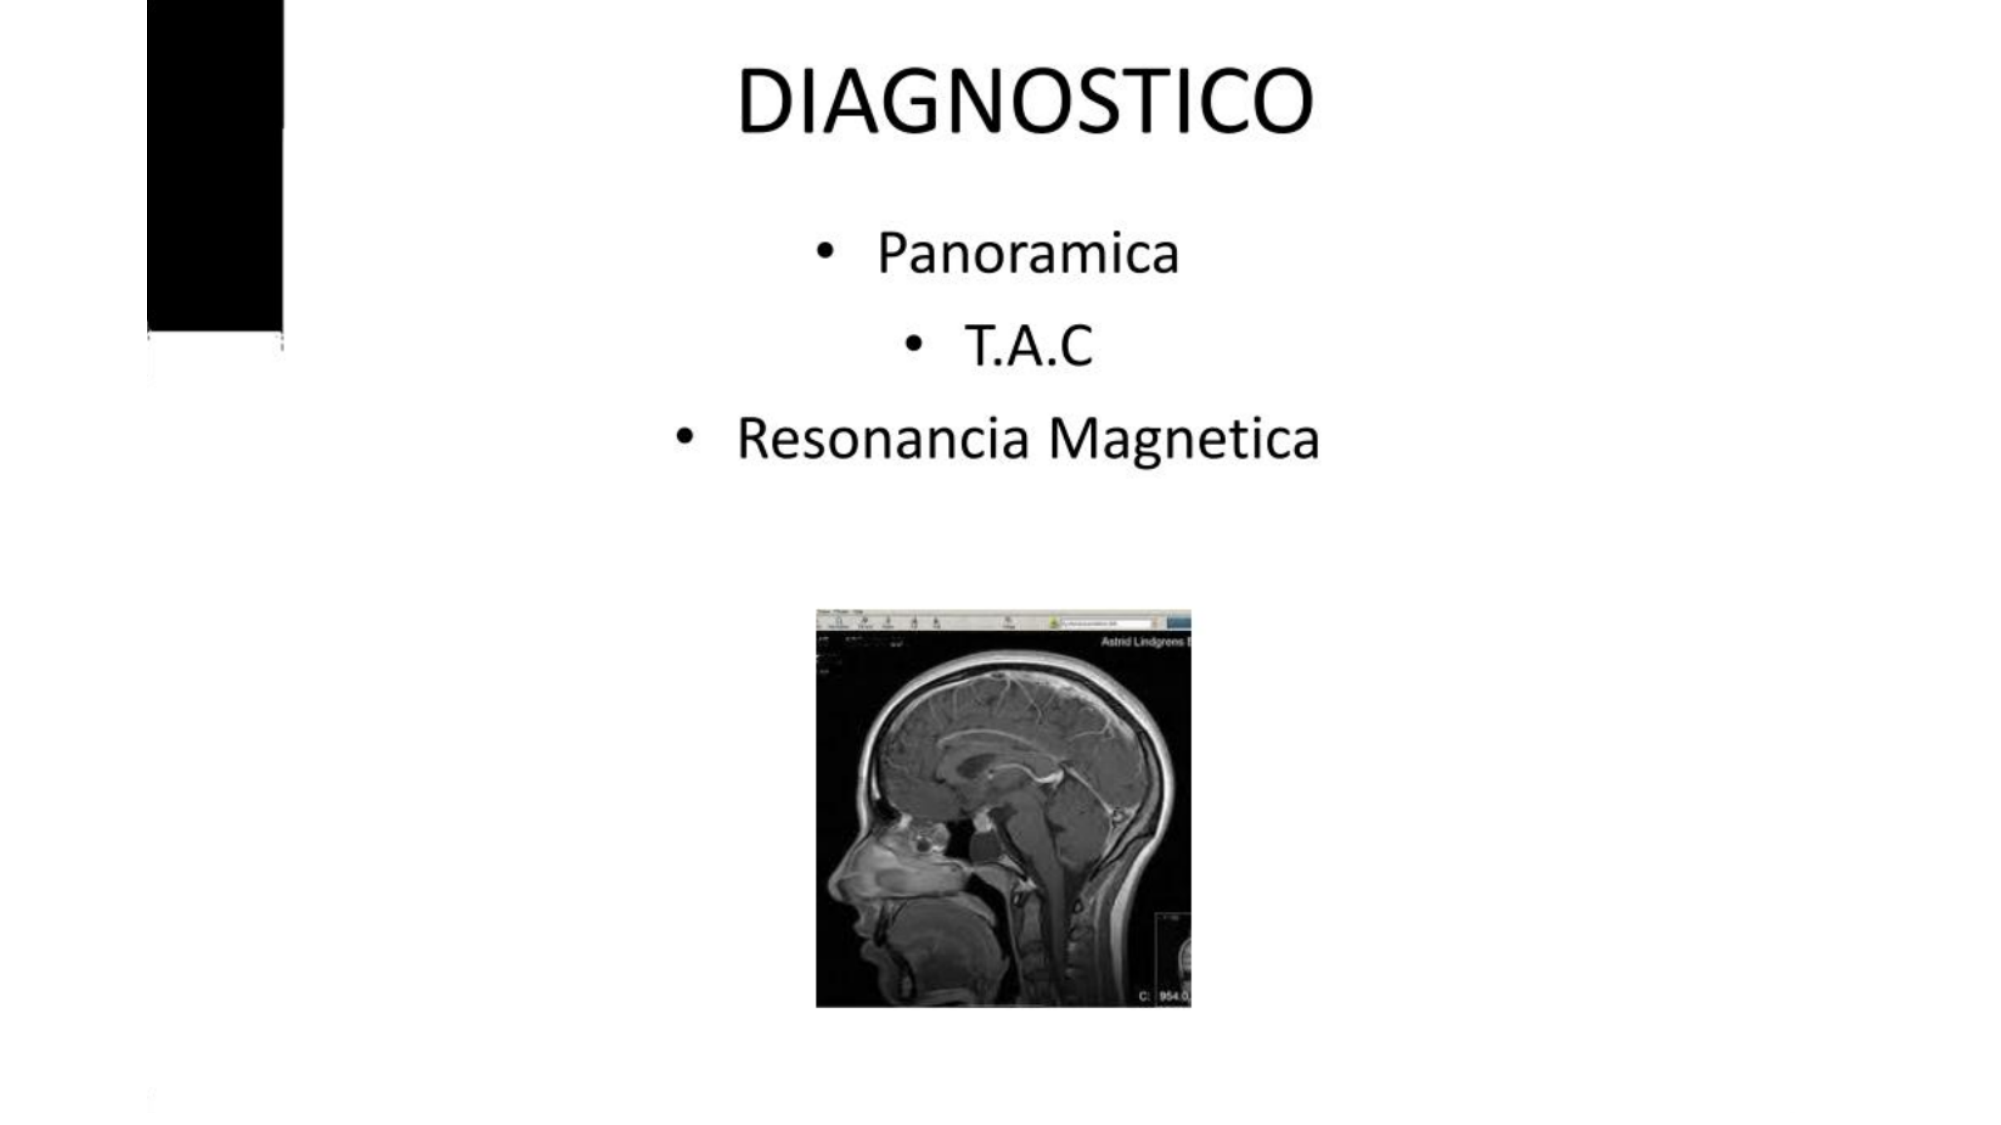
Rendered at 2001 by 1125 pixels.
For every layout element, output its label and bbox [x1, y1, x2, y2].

picture [147, 0, 1795, 1113]
